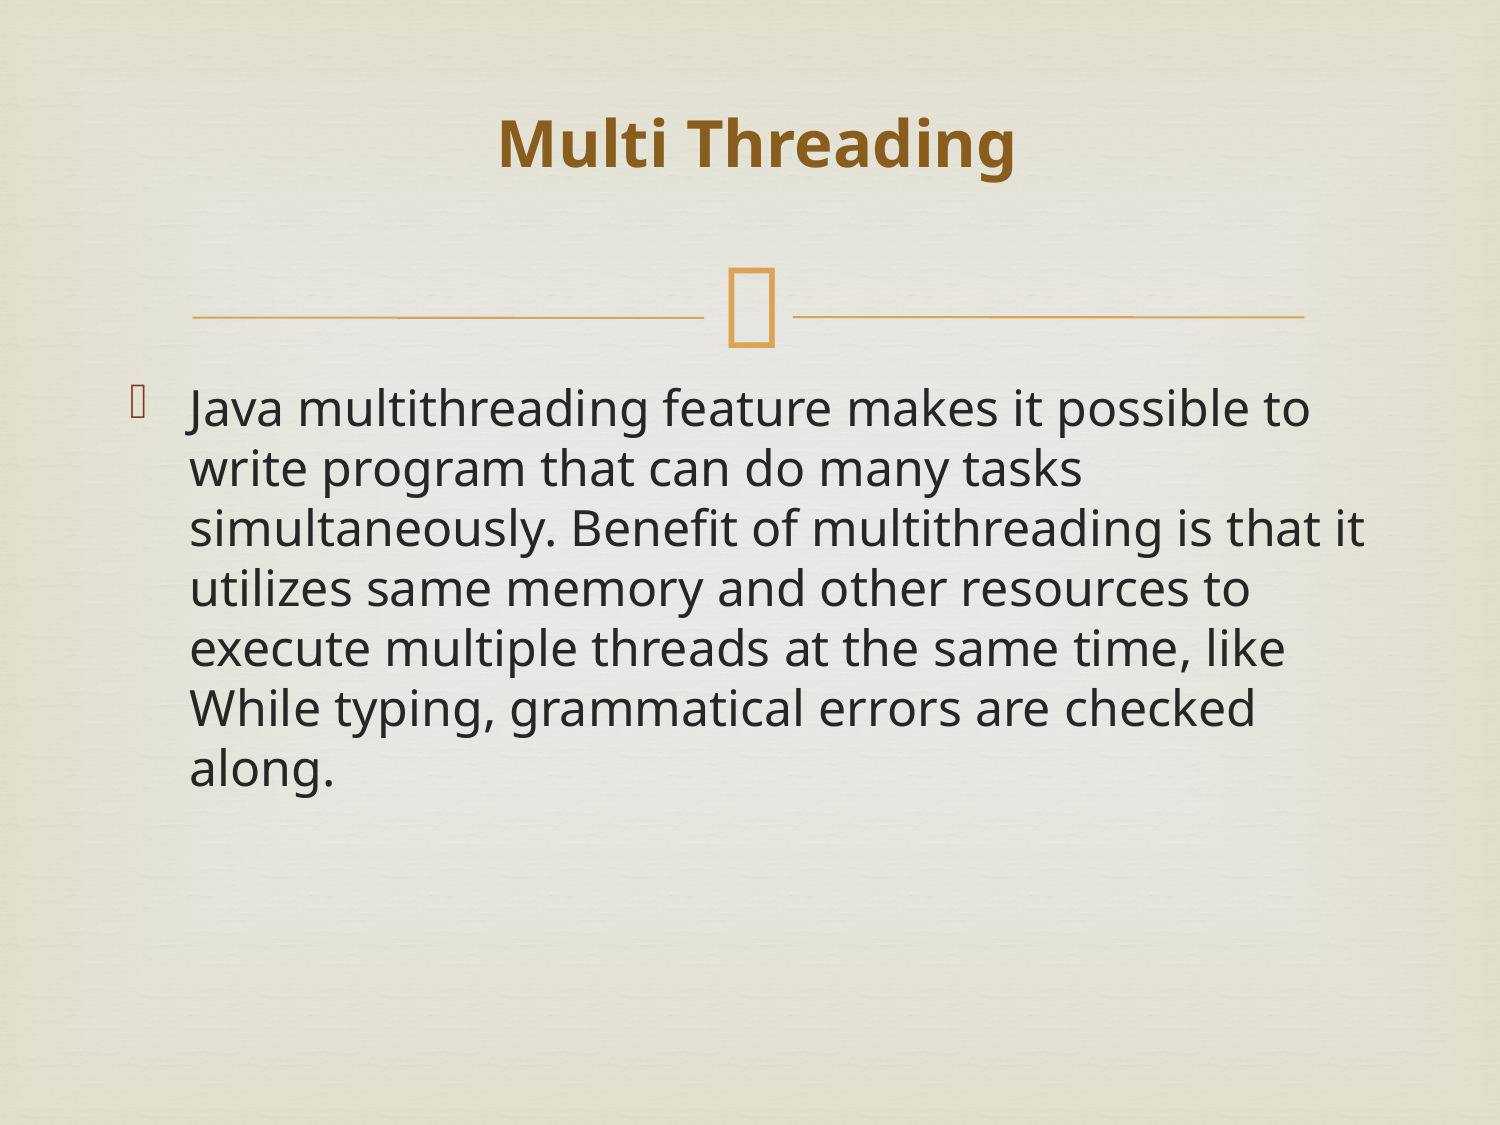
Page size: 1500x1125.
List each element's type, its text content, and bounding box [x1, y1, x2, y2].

list Java multithreading feature makes it possible to write program that can do many tasks simultaneously. Benefit of multithreading is that it utilizes same memory and other resources to execute multiple threads at the same time, like While typing, grammatical errors are checked along. [114, 368, 1386, 1005]
title Multi Threading [112, 93, 1386, 267]
